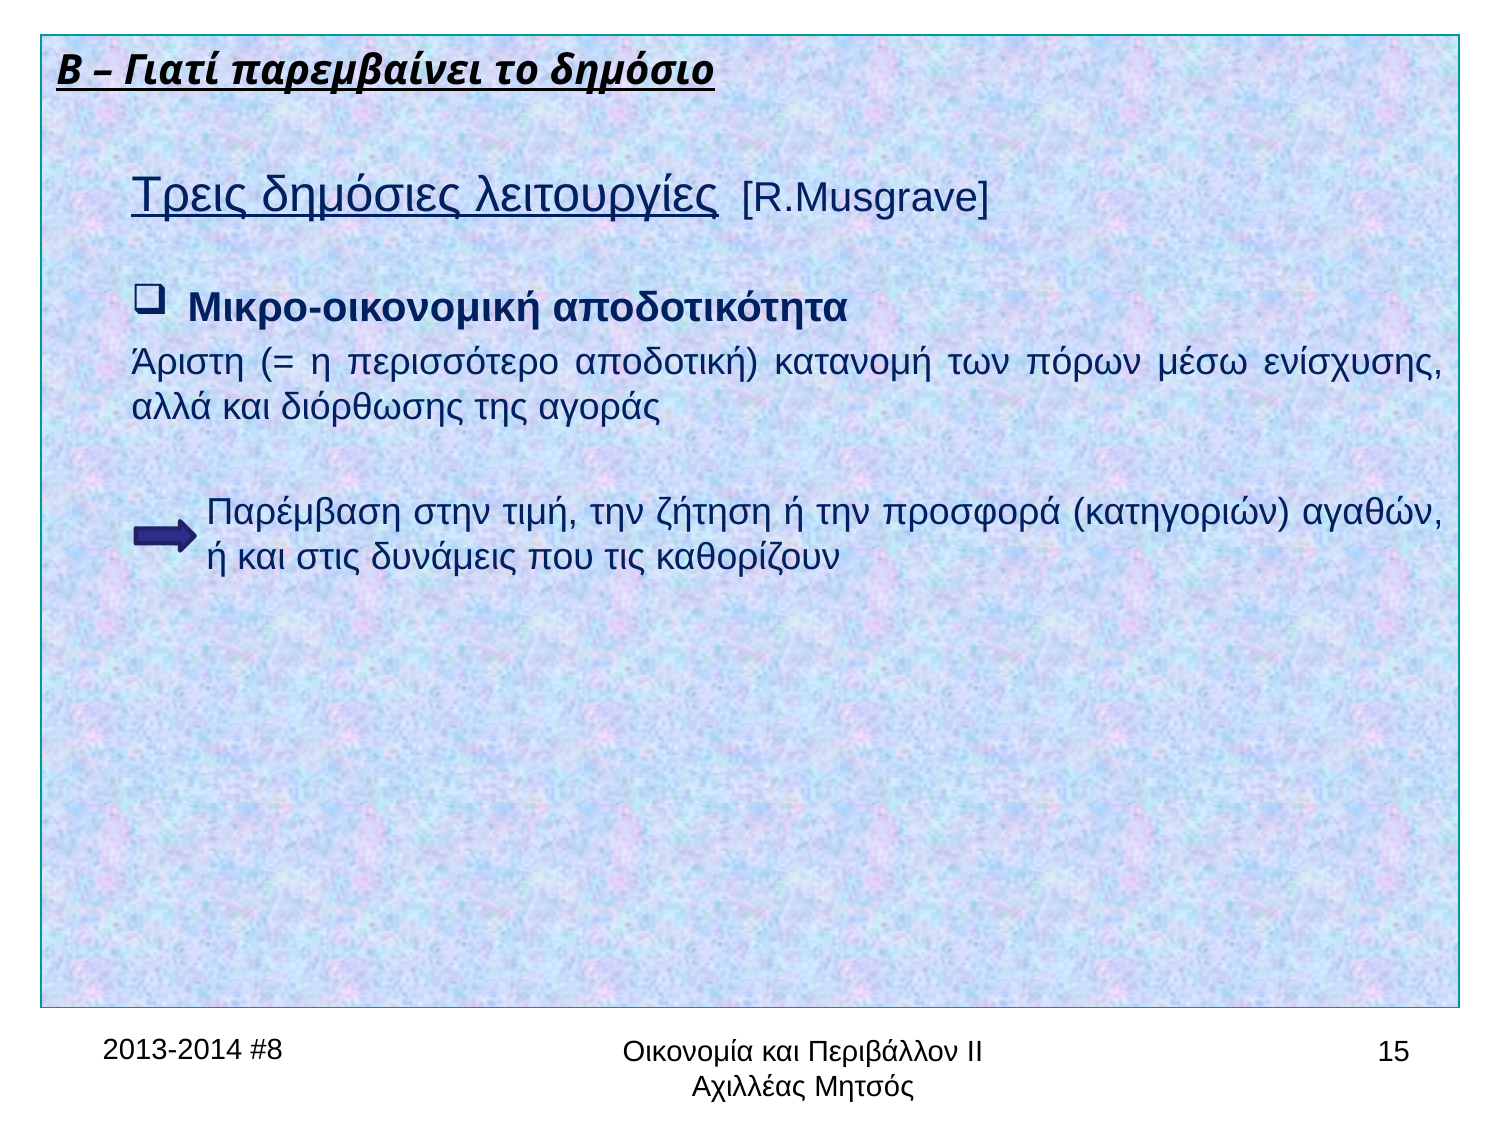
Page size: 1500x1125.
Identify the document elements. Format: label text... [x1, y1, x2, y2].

text_box [133, 519, 197, 553]
slide_number 15 [1074, 1024, 1426, 1103]
footer Οικονομία και Περιβάλλον ΙΙ Αχιλλέας Μητσός [560, 1024, 1046, 1103]
subtitle Β – Γιατί παρεμβαίνει το δημόσιο Τρεις δημόσιες λειτουργίες [R.Musgrave] Μικρο-οικονομική αποδοτικότητα Άριστη (= η περισσότερο αποδοτική) κατανομή των πόρων μέσω ενίσχυσης, αλλά και διόρθωσης της αγοράς Παρέμβαση στην τιμή, την ζήτηση ή την προσφορά (κατηγοριών) αγαθών, ή και στις δυνάμεις που τις καθορίζουν [40, 34, 1460, 1008]
slide_number 2013-2014 #8 [87, 1022, 303, 1102]
